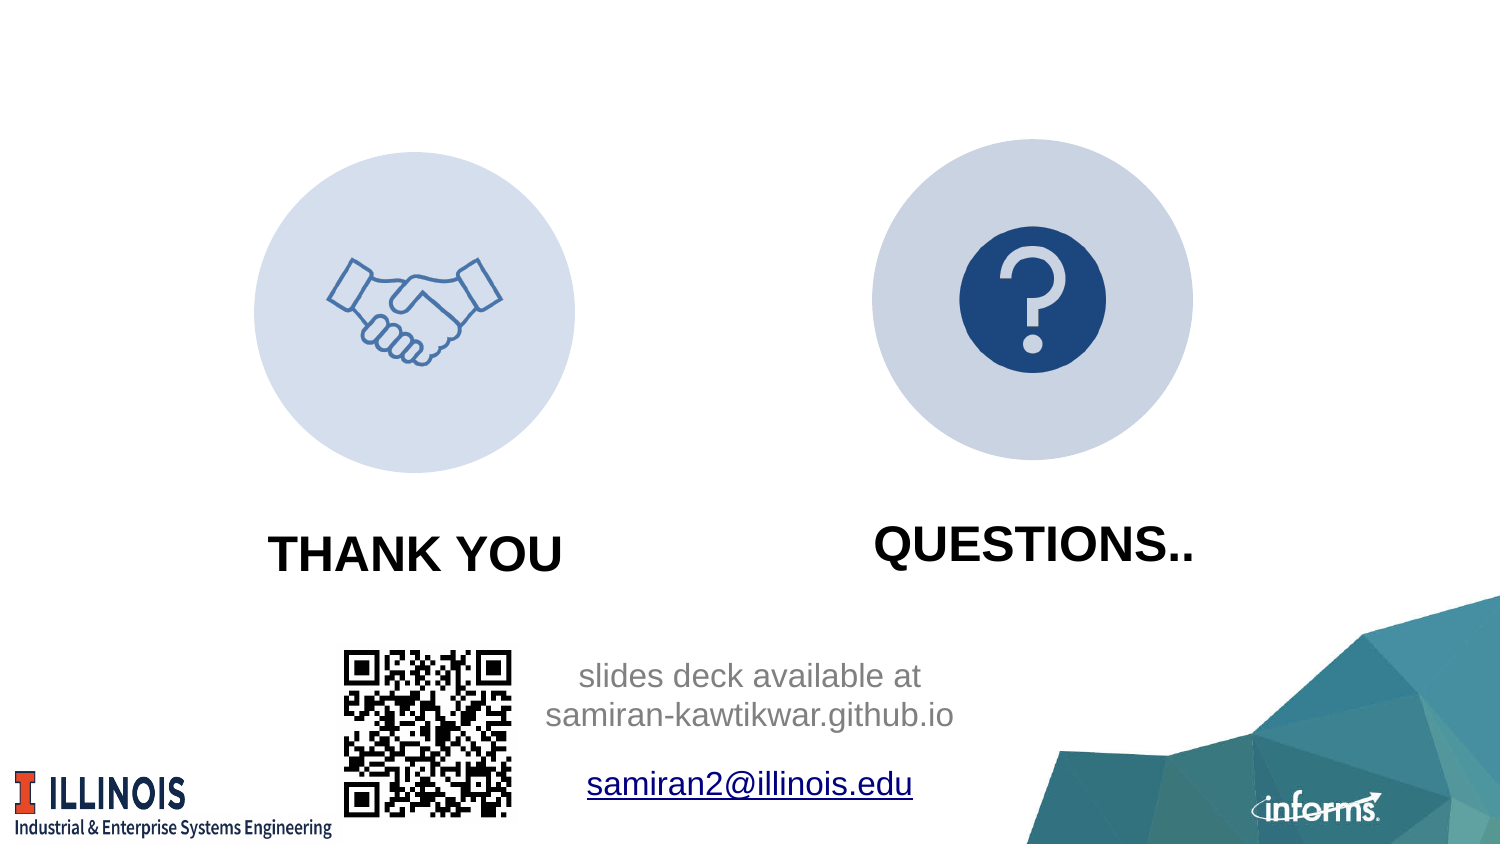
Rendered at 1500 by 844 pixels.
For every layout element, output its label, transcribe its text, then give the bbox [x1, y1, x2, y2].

text_box samiran2@illinois.edu [569, 755, 931, 810]
picture [0, 0, 1500, 844]
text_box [143, 123, 1304, 656]
text_box slides deck available at samiran-kawtikwar.github.io [521, 664, 1073, 741]
